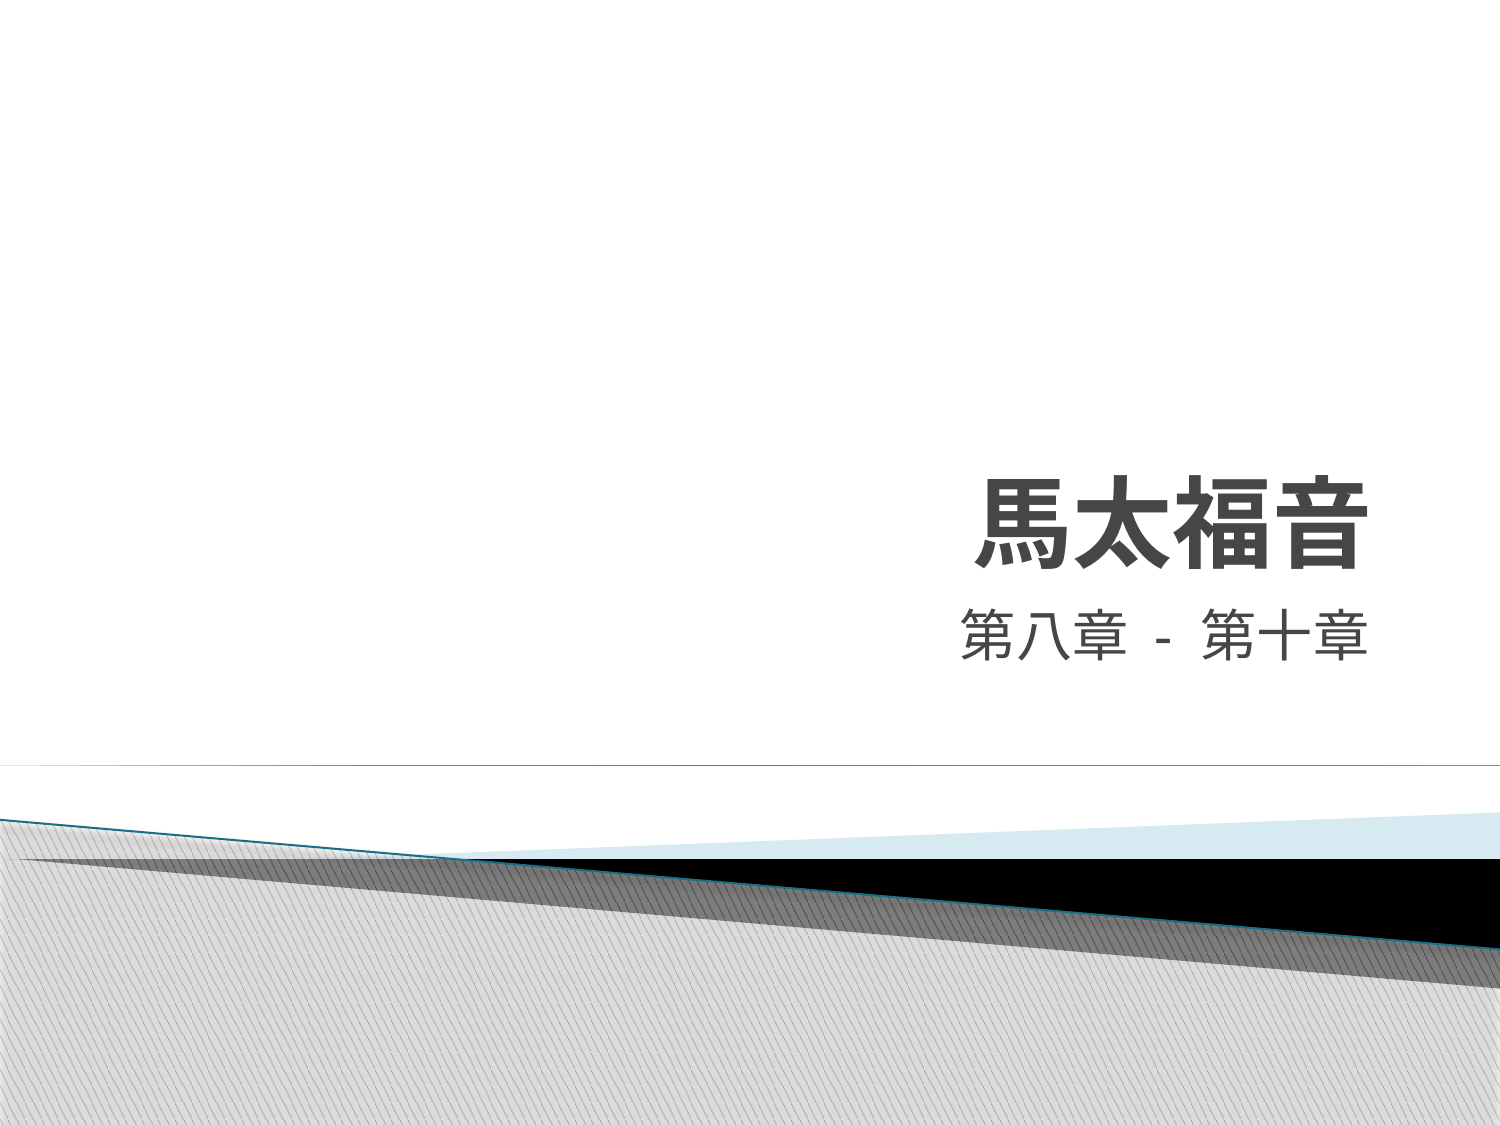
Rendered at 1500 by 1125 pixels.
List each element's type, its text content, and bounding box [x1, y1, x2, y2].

title 馬太福音 [112, 287, 1388, 588]
picture [5, 859, 1500, 989]
subtitle 第八章 - 第十章 [112, 592, 1388, 790]
